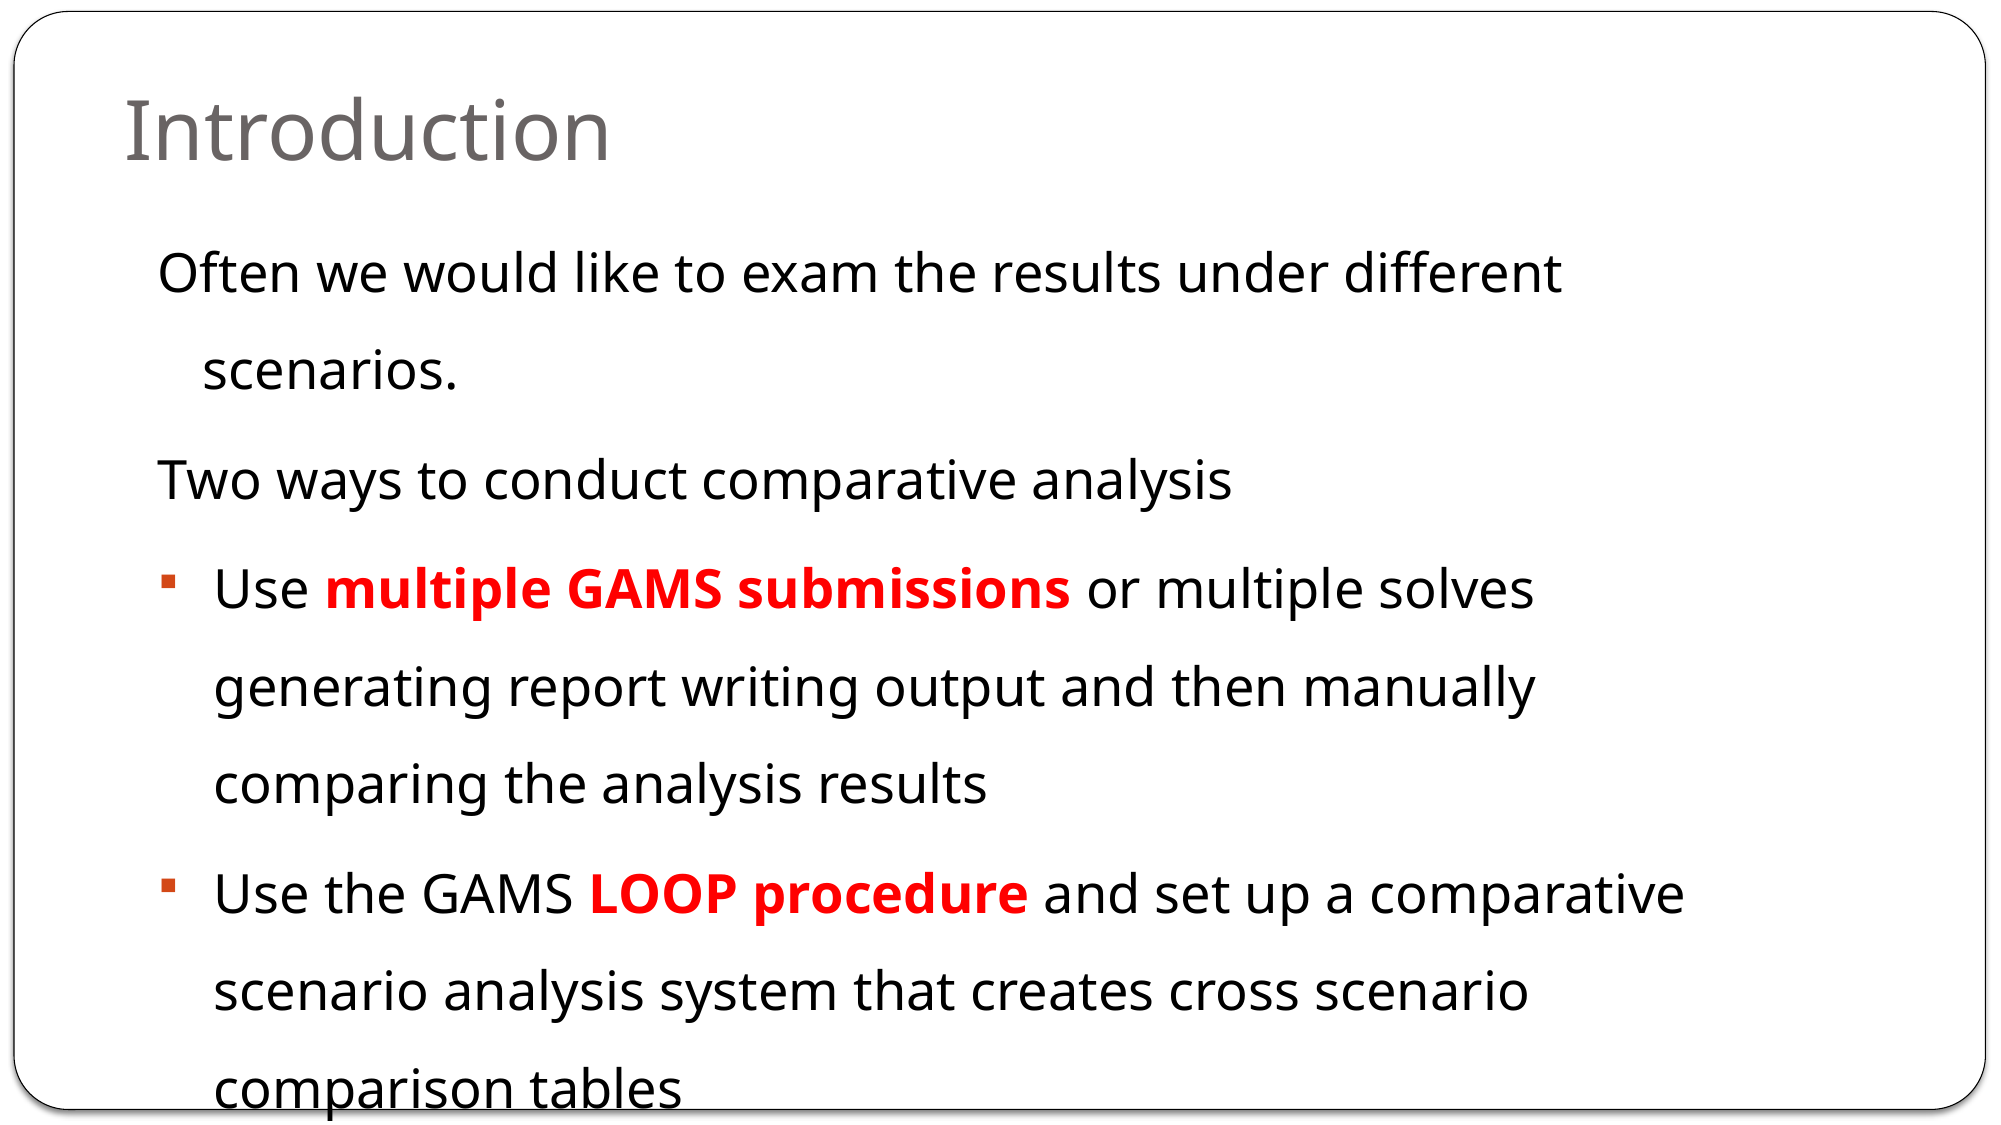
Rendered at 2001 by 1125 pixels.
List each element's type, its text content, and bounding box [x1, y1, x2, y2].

list Often we would like to exam the results under different scenarios. Two ways to conduct comparative analysis Use multiple GAMS submissions or multiple solves generating report writing output and then manually comparing the analysis results Use the GAMS LOOP procedure and set up a comparative scenario analysis system that creates cross scenario comparison tables [143, 198, 1746, 1004]
title Introduction [109, 41, 1460, 192]
